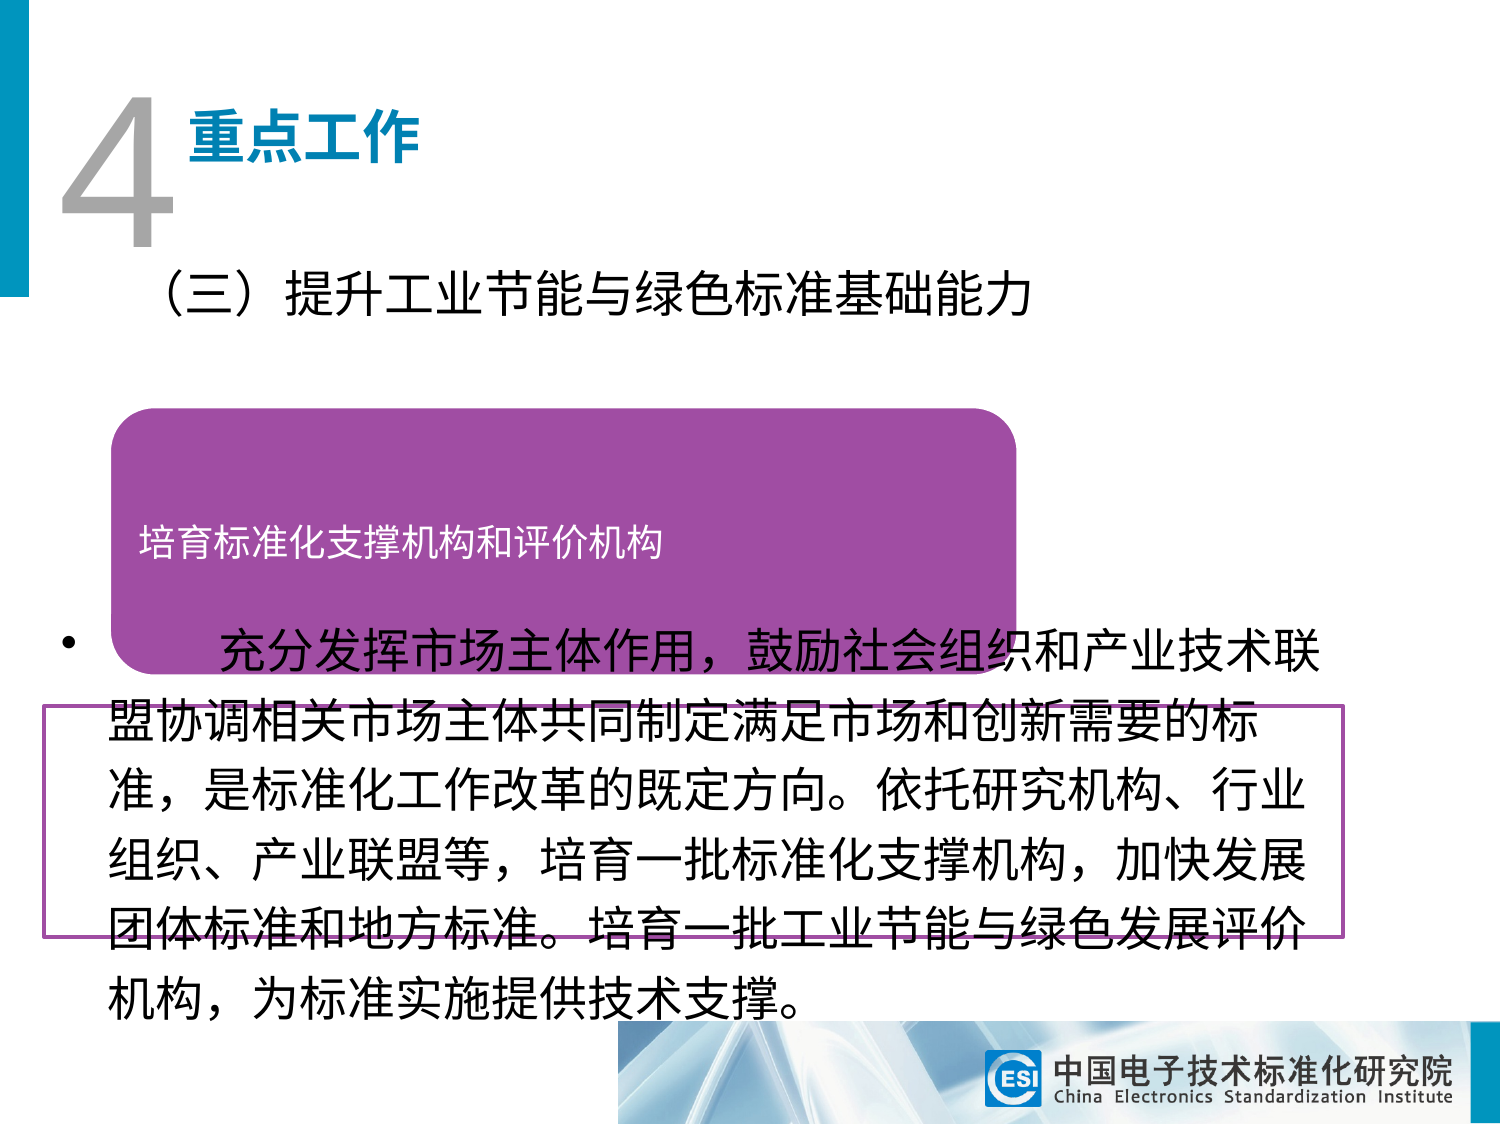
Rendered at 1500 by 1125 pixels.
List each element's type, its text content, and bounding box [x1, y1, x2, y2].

picture [618, 1021, 1500, 1124]
text_box （三）提升工业节能与绿色标准基础能力 [119, 255, 1420, 330]
text_box 4 [44, 31, 122, 297]
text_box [43, 376, 1344, 938]
text_box 重点工作 [172, 92, 443, 177]
